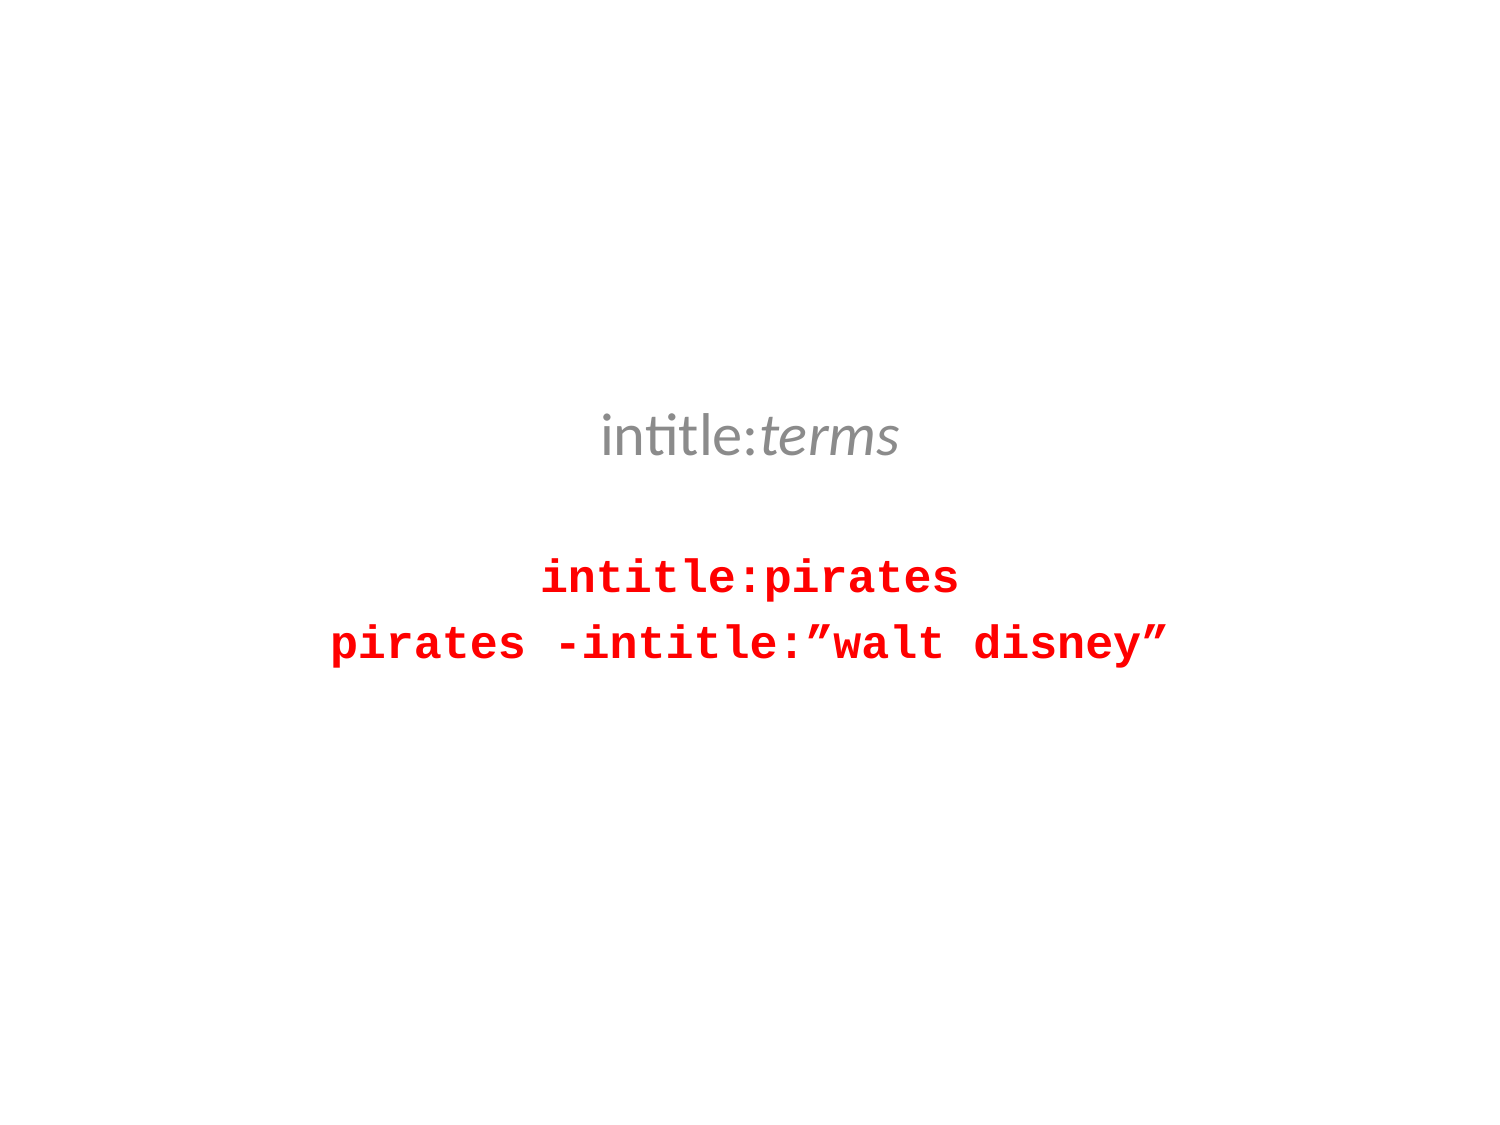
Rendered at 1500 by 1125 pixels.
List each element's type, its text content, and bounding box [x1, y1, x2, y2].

subtitle intitle:terms intitle:pirates pirates -intitle:”walt disney” [75, 387, 1425, 675]
